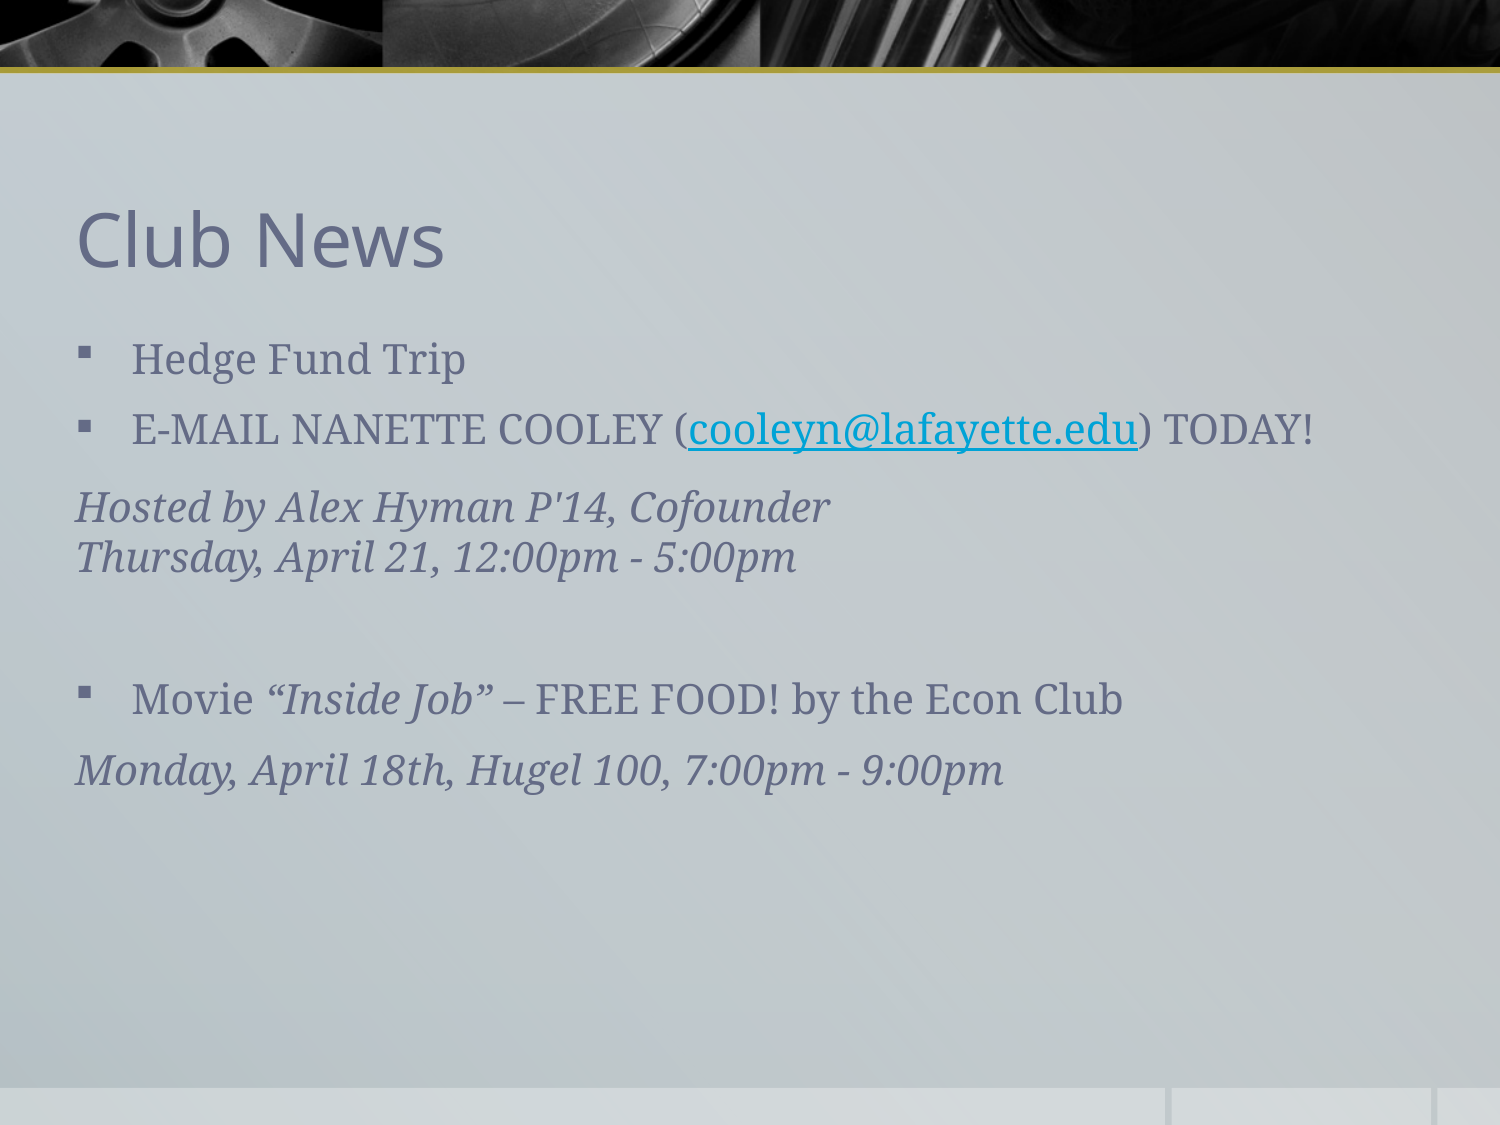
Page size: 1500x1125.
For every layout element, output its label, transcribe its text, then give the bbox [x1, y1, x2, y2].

picture [0, 0, 1500, 67]
title Club News [75, 162, 1425, 313]
list Hedge Fund Trip E-MAIL NANETTE COOLEY (cooleyn@lafayette.edu) TODAY! Hosted by Alex Hyman P'14, Cofounder Thursday, April 21, 12:00pm - 5:00pm Movie “Inside Job” – FREE FOOD! by the Econ Club Monday, April 18th, Hugel 100, 7:00pm - 9:00pm [75, 324, 1425, 1005]
